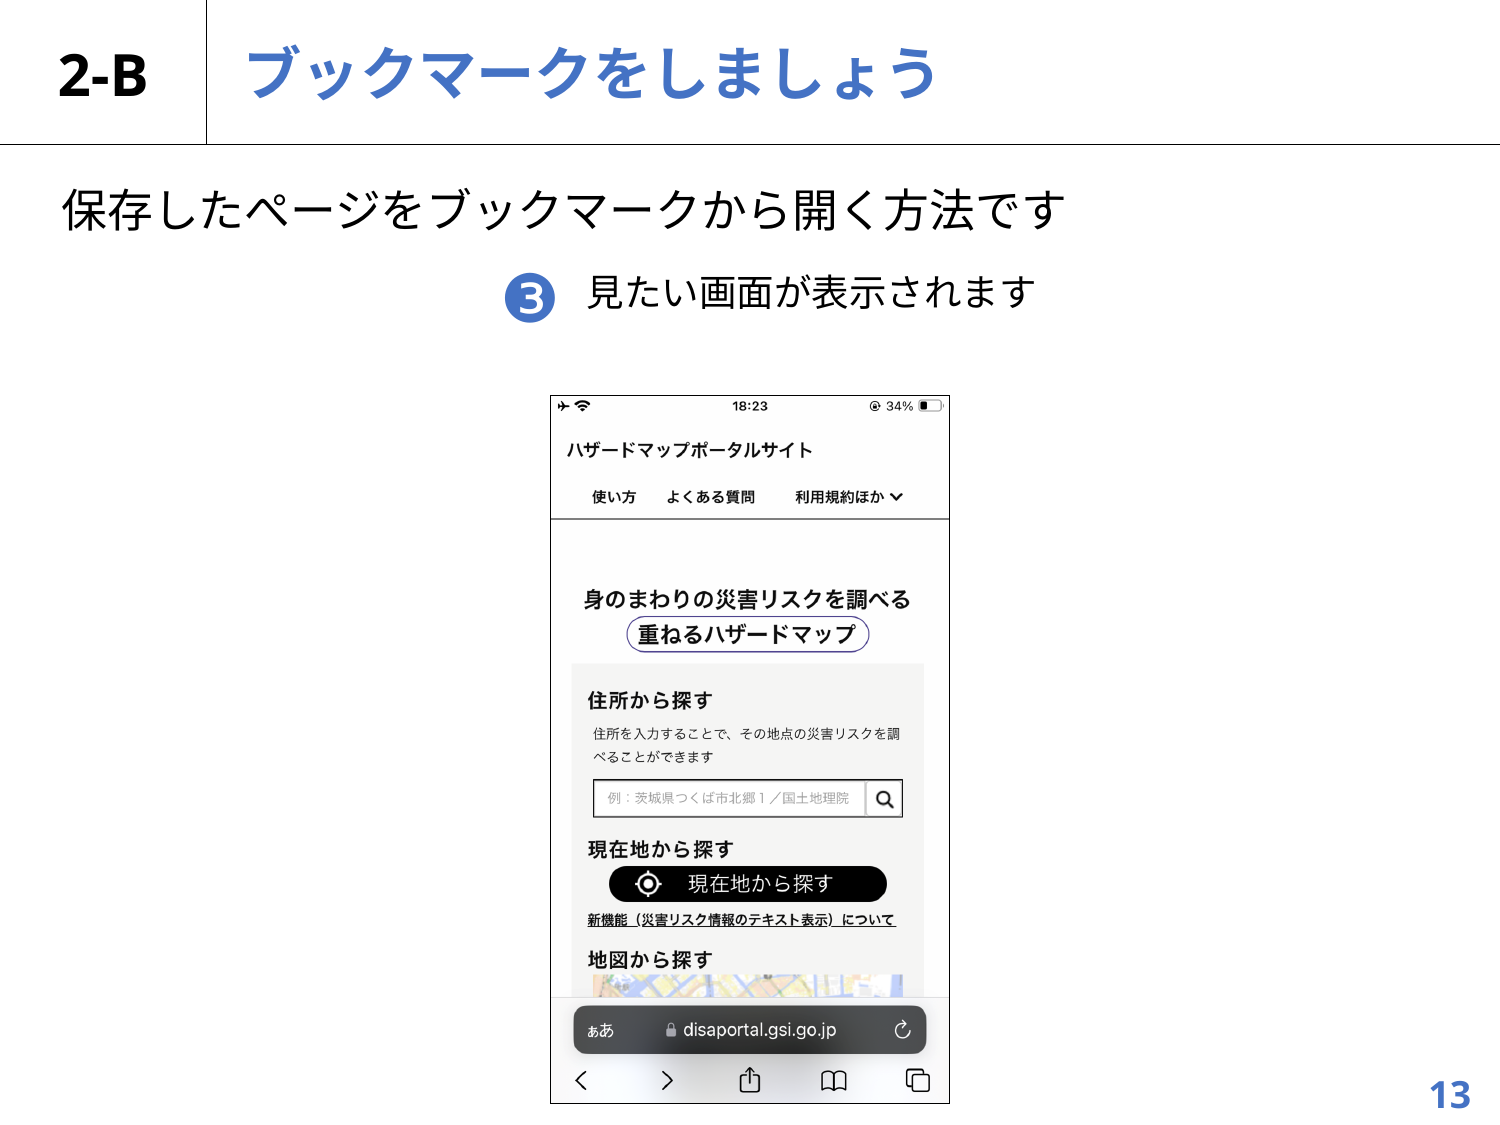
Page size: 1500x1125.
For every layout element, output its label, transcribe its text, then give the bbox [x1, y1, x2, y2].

text_box ❸ [486, 274, 563, 343]
text_box 2-B [0, 0, 207, 147]
picture [549, 395, 950, 1104]
title ブックマークをしましょう [228, 36, 1472, 116]
text_box 見たい画面が表示されます [571, 274, 1176, 322]
text_box 13 [1399, 1063, 1500, 1123]
text_box 保存したぺージをブックマークから開く方法です [46, 180, 1422, 274]
